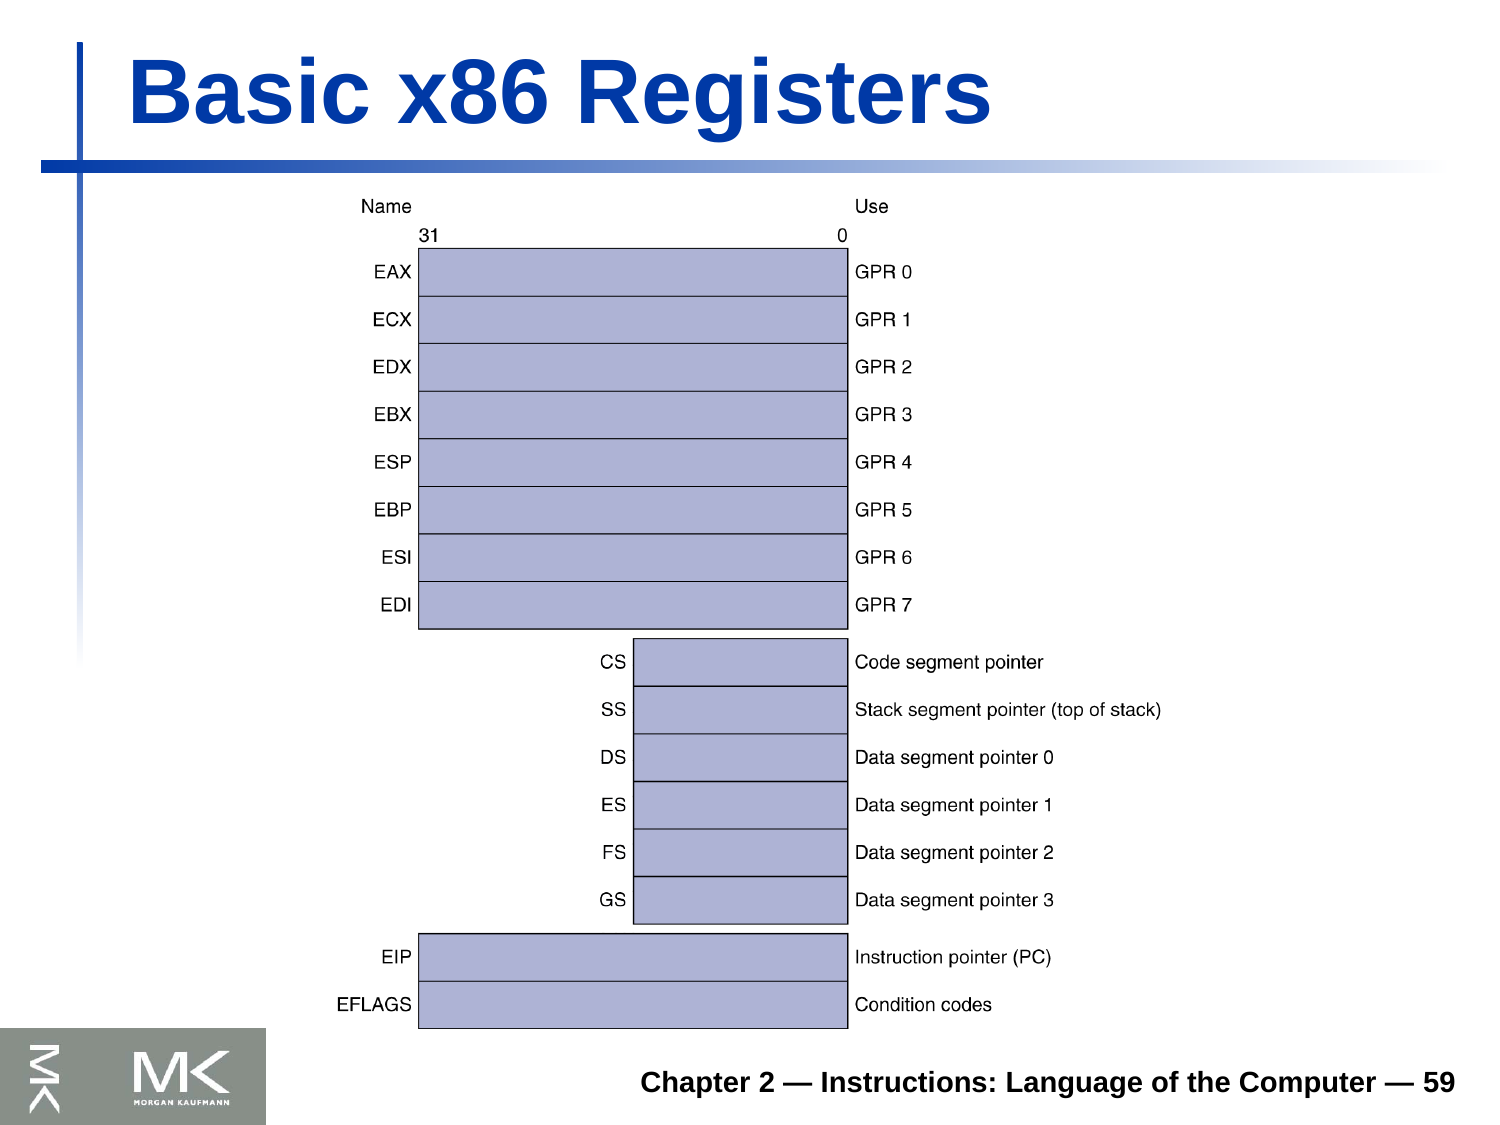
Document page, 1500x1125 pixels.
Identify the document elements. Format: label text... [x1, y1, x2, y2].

title Basic x86 Registers [112, 23, 1468, 149]
footer Chapter 2 — Instructions: Language of the Computer — 59 [277, 1046, 1471, 1106]
picture [0, 1028, 266, 1125]
picture [336, 196, 1161, 1029]
